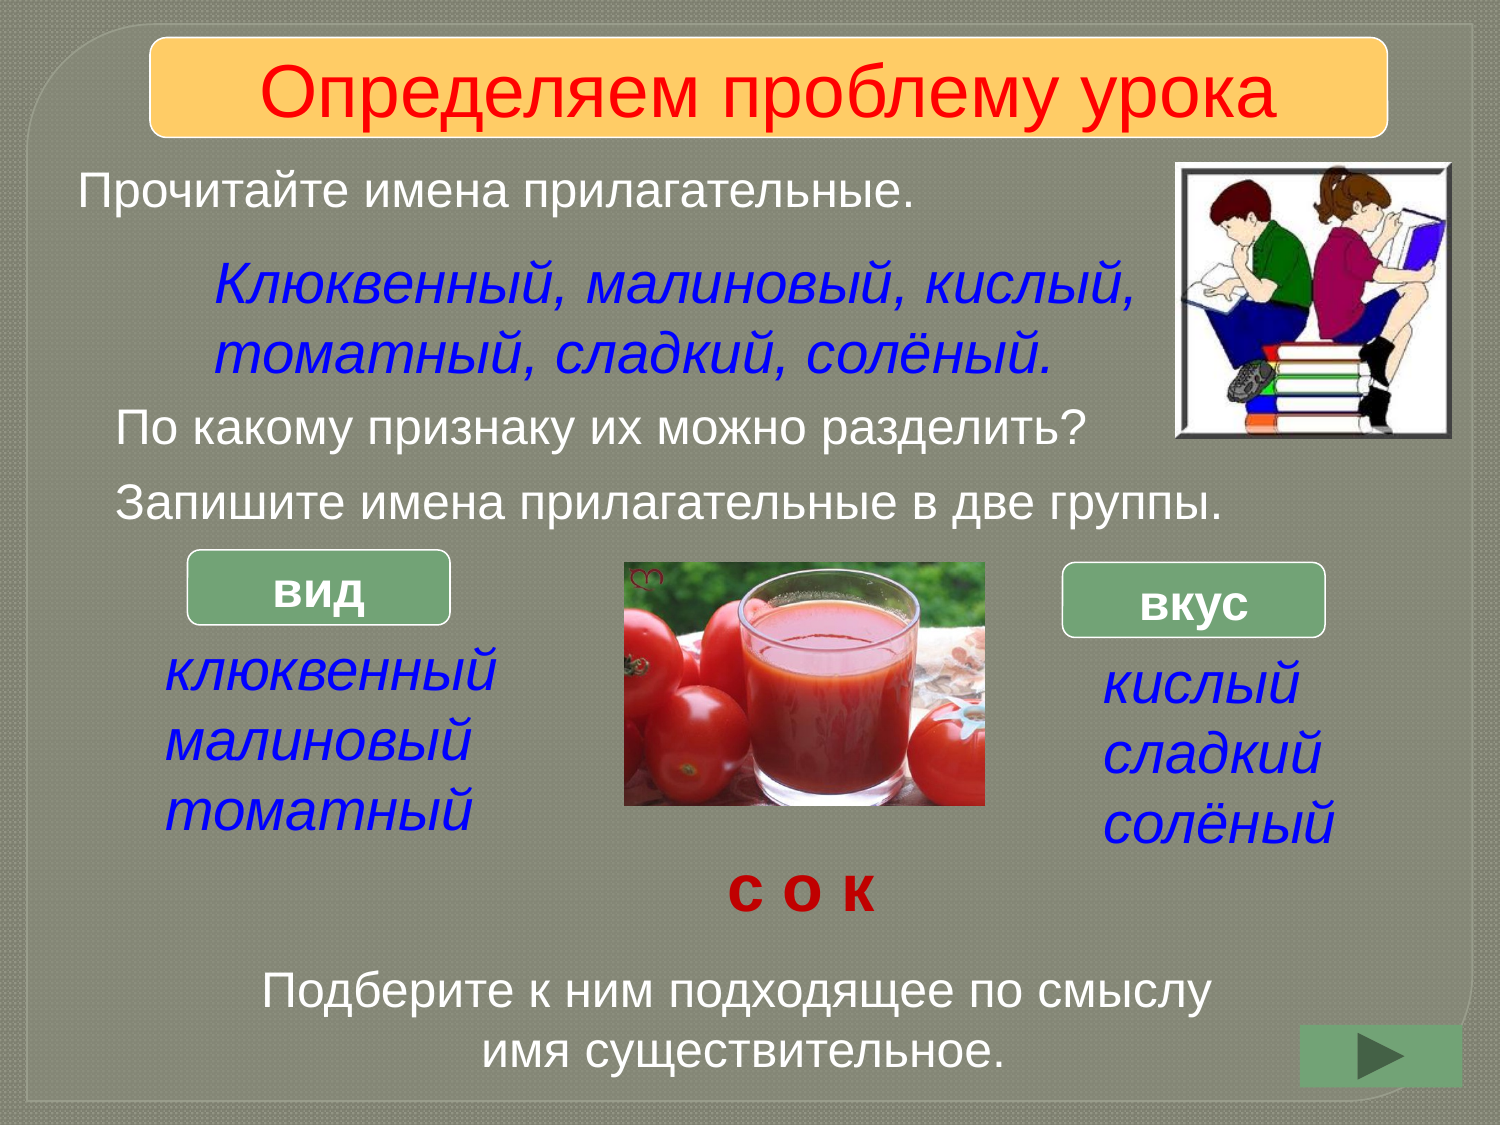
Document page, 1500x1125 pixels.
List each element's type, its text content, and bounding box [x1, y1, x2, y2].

text_box Определяем проблему урока [150, 37, 1388, 138]
picture [1174, 162, 1452, 440]
text_box [1299, 1024, 1463, 1088]
text_box вкус [1062, 562, 1326, 638]
text_box Запишите имена прилагательные в две группы. [99, 462, 1325, 538]
text_box По какому признаку их можно разделить? [99, 387, 1325, 462]
text_box вид [187, 549, 451, 625]
text_box Клюквенный, малиновый, кислый, томатный, сладкий, солёный. [200, 237, 1167, 387]
picture [624, 562, 985, 806]
text_box клюквенный малиновый томатный [151, 624, 514, 850]
text_box кислый сладкий солёный [1088, 637, 1352, 863]
text_box с о к [712, 837, 900, 933]
text_box Прочитайте имена прилагательные. [62, 149, 1325, 225]
text_box Подберите к ним подходящее по смыслу имя существительное. [62, 949, 1425, 1085]
